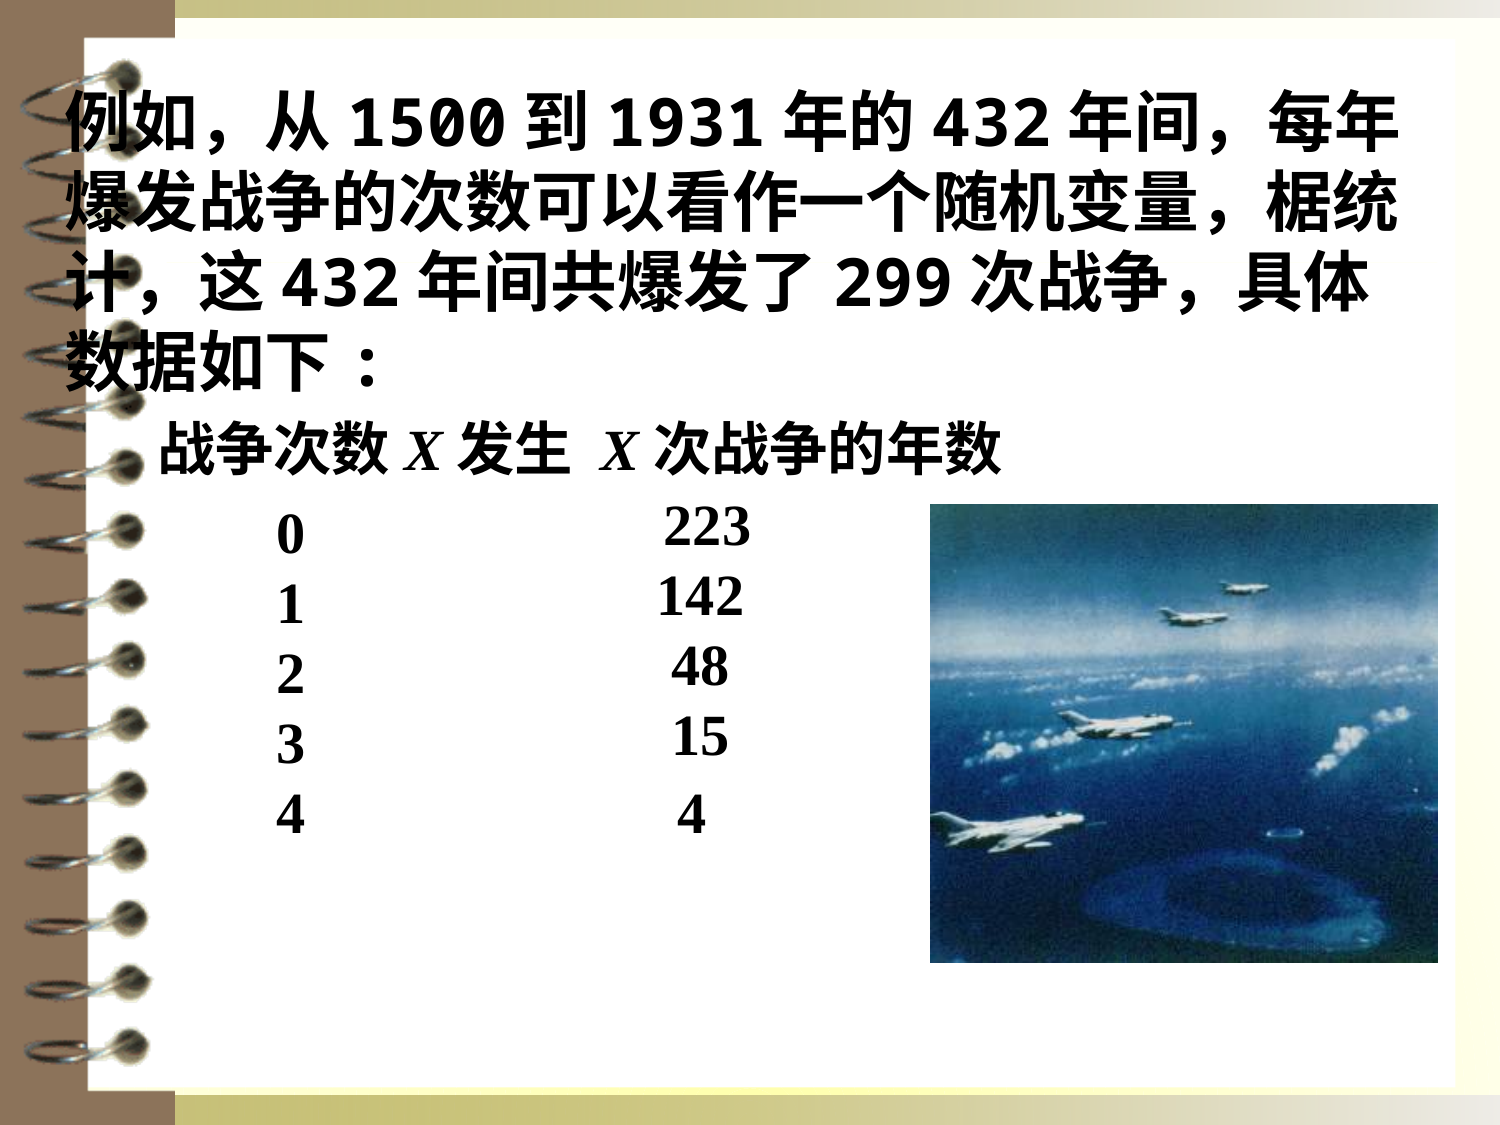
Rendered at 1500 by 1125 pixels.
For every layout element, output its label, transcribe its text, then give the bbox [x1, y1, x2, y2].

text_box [147, 404, 1007, 856]
picture [929, 504, 1438, 963]
text_box 例如，从1500到1931年的432年间，每年爆发战争的次数可以看作一个随机变量，椐统计，这432年间共爆发了299次战争，具体数据如下: [49, 72, 1420, 408]
picture [0, 0, 175, 1125]
